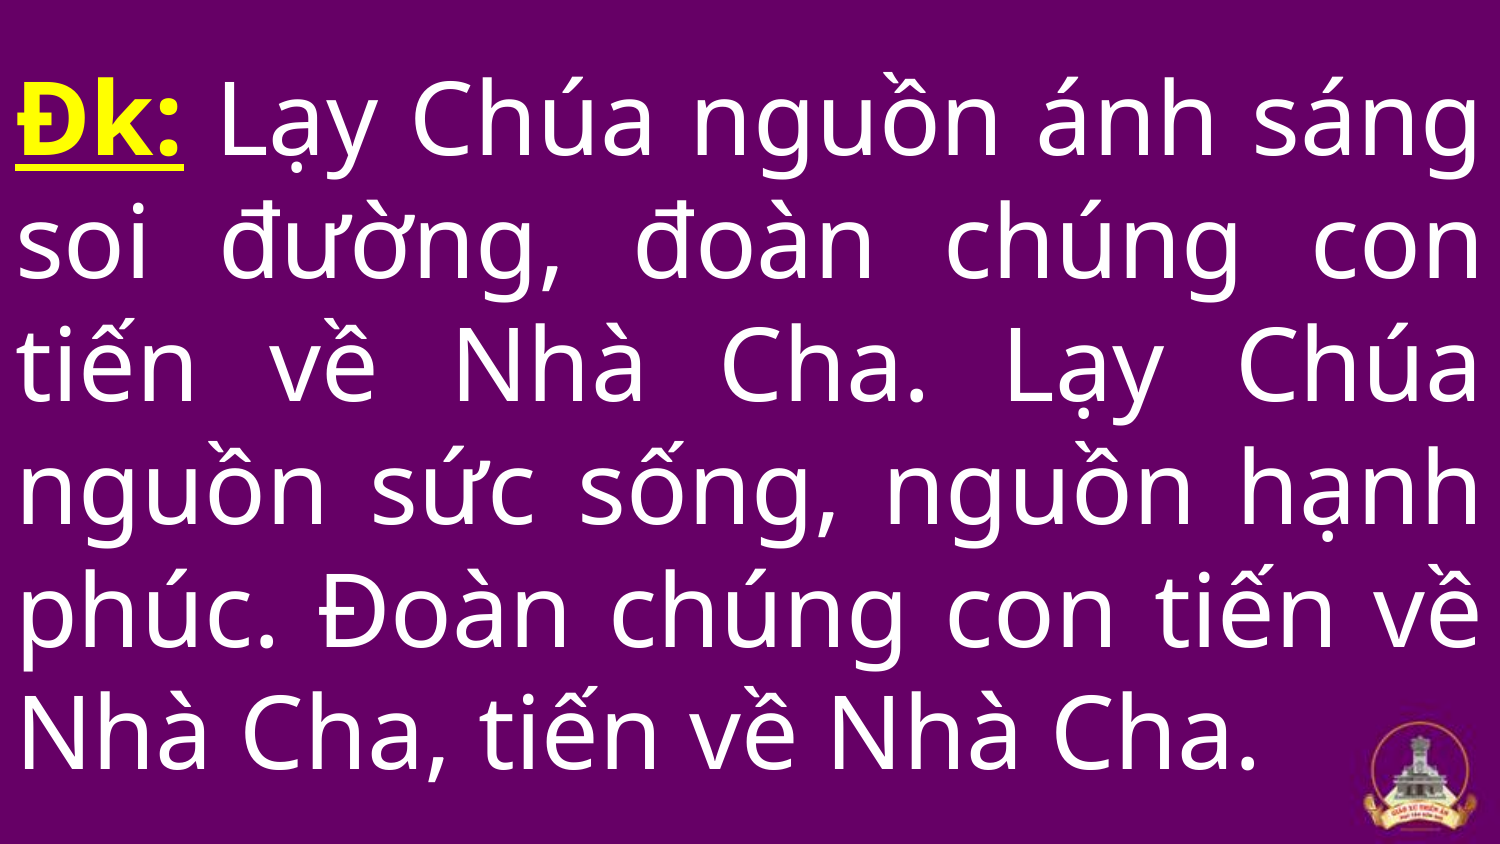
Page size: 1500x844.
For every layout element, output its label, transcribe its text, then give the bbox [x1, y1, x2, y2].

text_box Đk: Lạy Chúa nguồn ánh sáng soi đường, đoàn chúng con tiến về Nhà Cha. Lạy Chúa nguồn sức sống, nguồn hạnh phúc. Đoàn chúng con tiến về Nhà Cha, tiến về Nhà Cha. [0, 0, 1500, 844]
